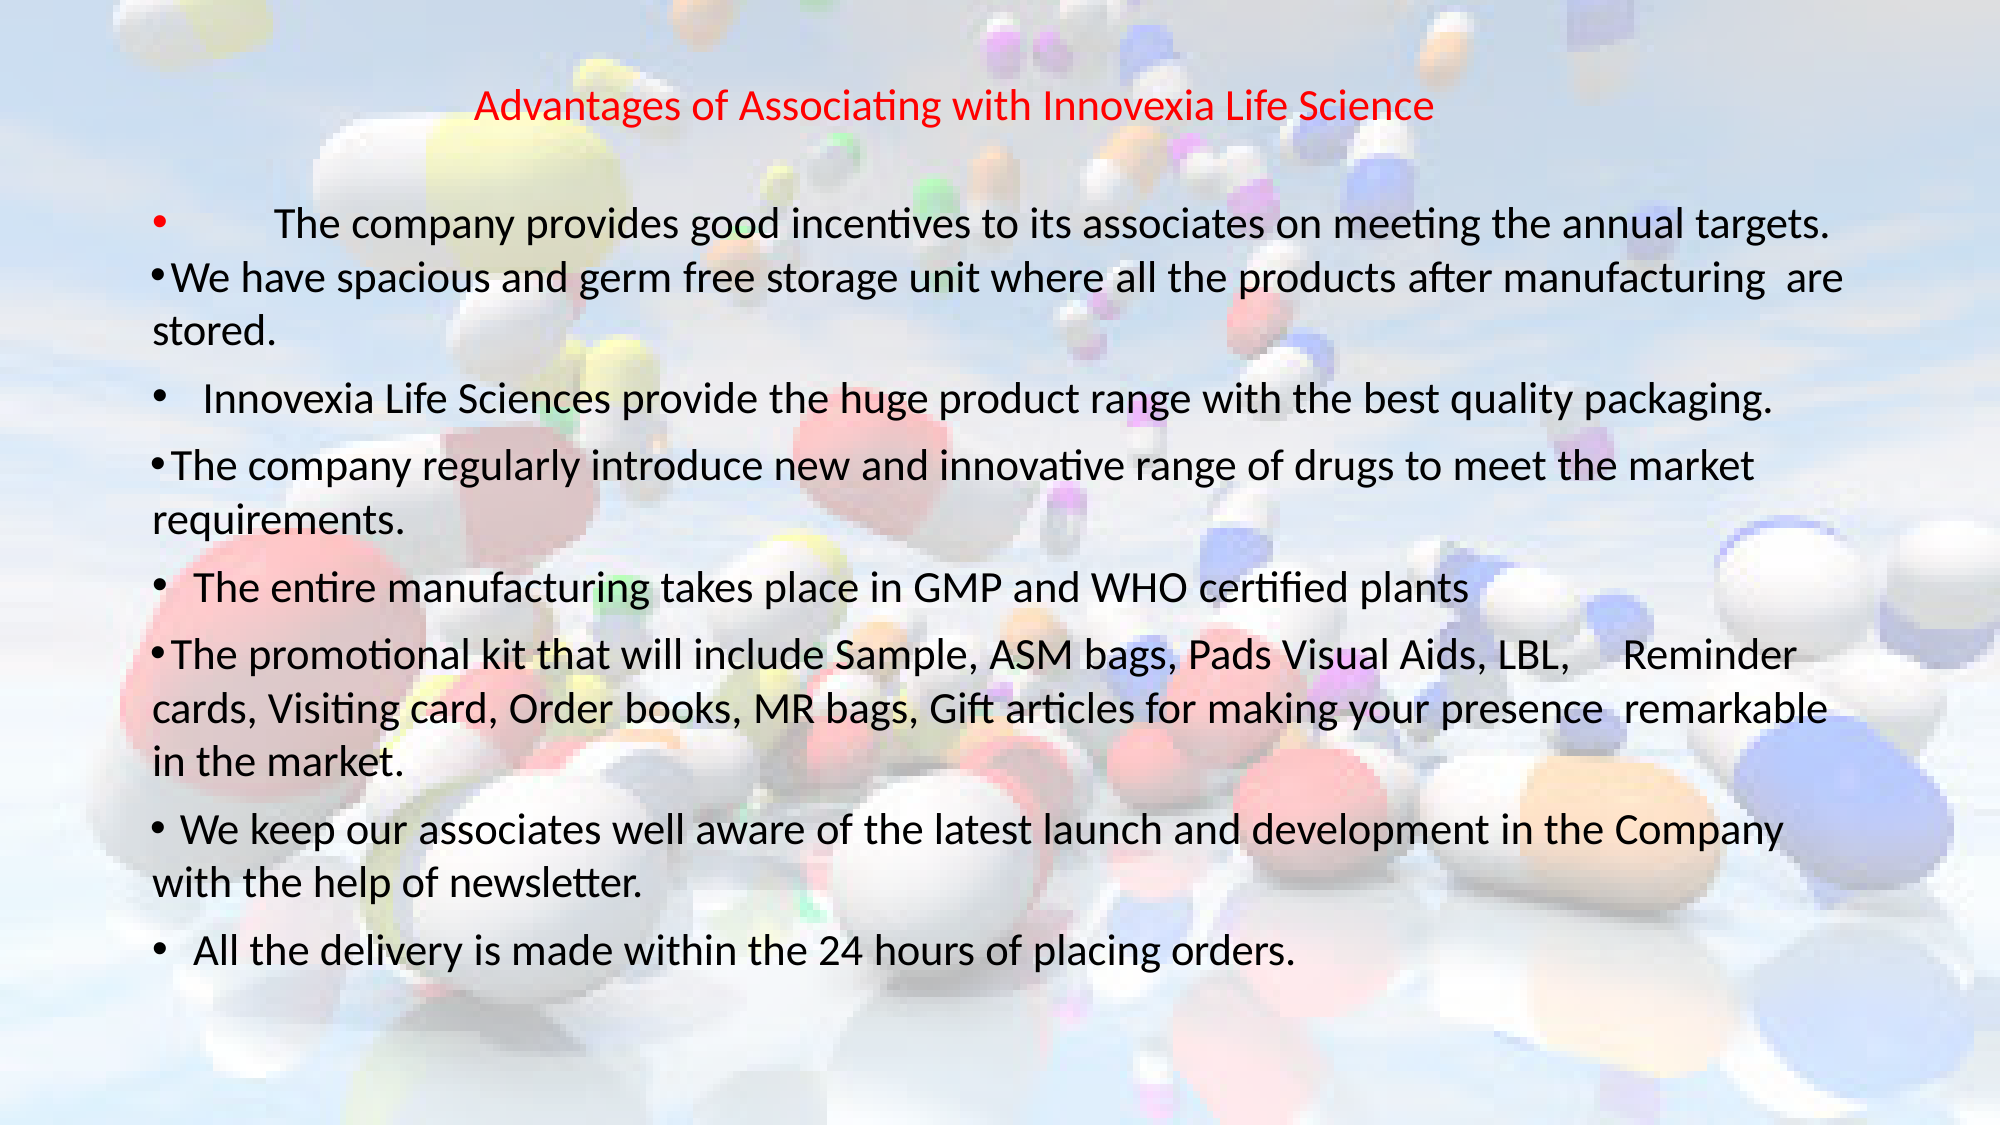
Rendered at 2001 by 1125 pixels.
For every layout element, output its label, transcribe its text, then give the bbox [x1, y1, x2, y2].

list Advantages of Associating with Innovexia Life Science The company provides good incentives to its associates on meeting the annual targets. We have spacious and germ free storage unit where all the products after manufacturing are stored. Innovexia Life Sciences provide the huge product range with the best quality packaging. The company regularly introduce new and innovative range of drugs to meet the market requirements. The entire manufacturing takes place in GMP and WHO certified plants The promotional kit that will include Sample, ASM bags, Pads Visual Aids, LBL, Reminder cards, Visiting card, Order books, MR bags, Gift articles for making your presence remarkable in the market. We keep our associates well aware of the latest launch and development in the Company with the help of newsletter. All the delivery is made within the 24 hours of placing orders. [135, 74, 1861, 1006]
